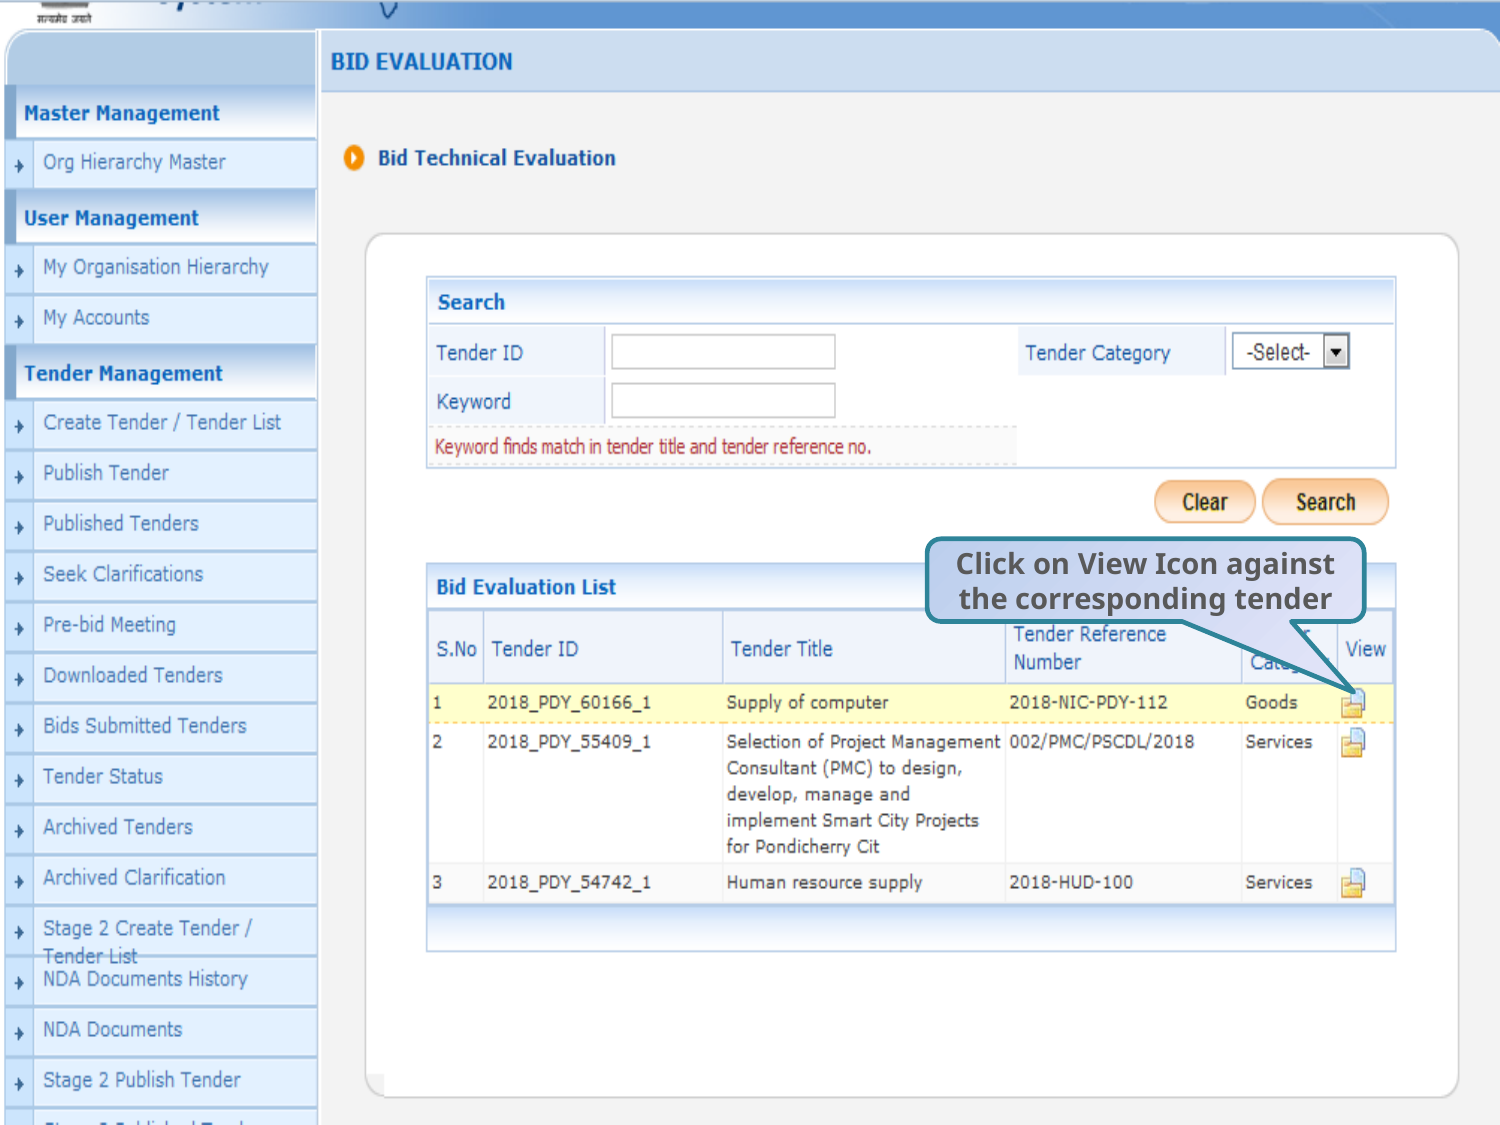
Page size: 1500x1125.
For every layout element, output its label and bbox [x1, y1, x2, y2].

list [0, 0, 1500, 1125]
